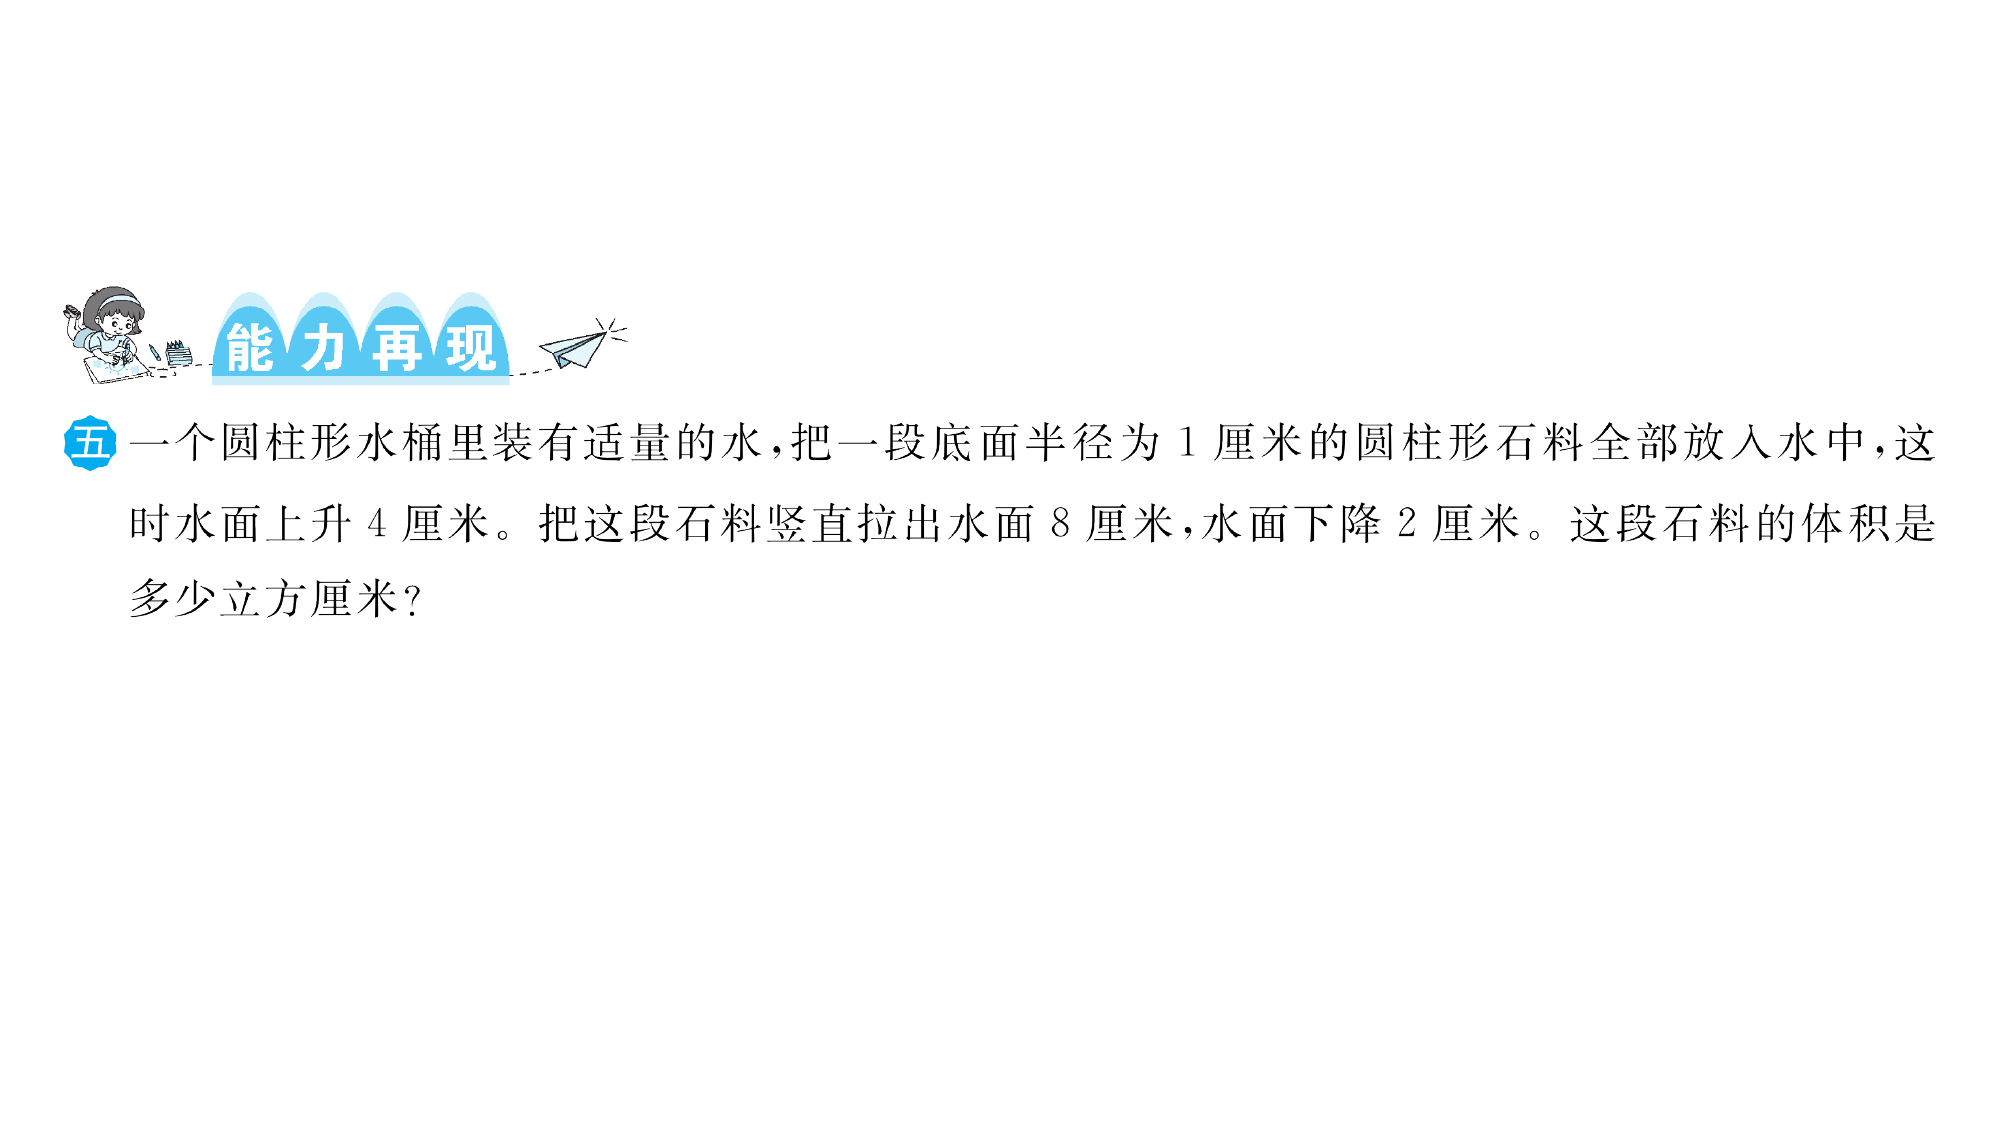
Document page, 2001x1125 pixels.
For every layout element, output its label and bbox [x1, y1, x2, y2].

picture [58, 270, 1949, 787]
